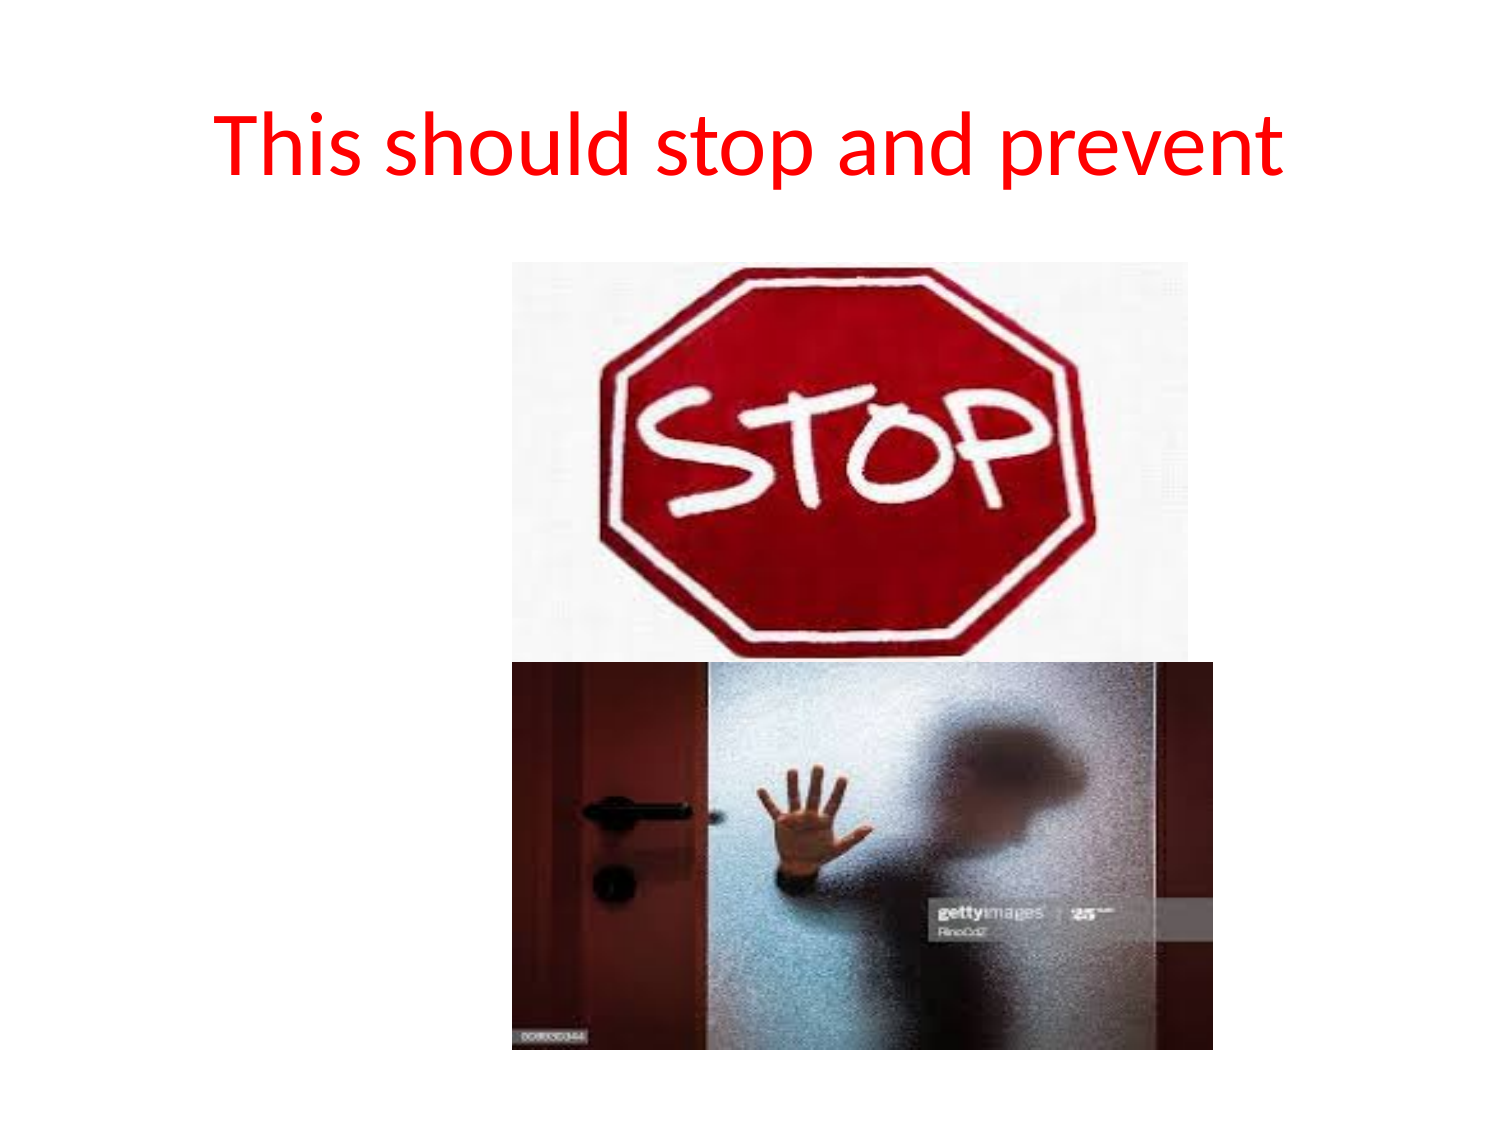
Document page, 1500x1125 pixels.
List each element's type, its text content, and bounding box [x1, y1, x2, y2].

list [512, 262, 1188, 661]
title This should stop and prevent [75, 45, 1425, 233]
picture [512, 662, 1213, 1051]
